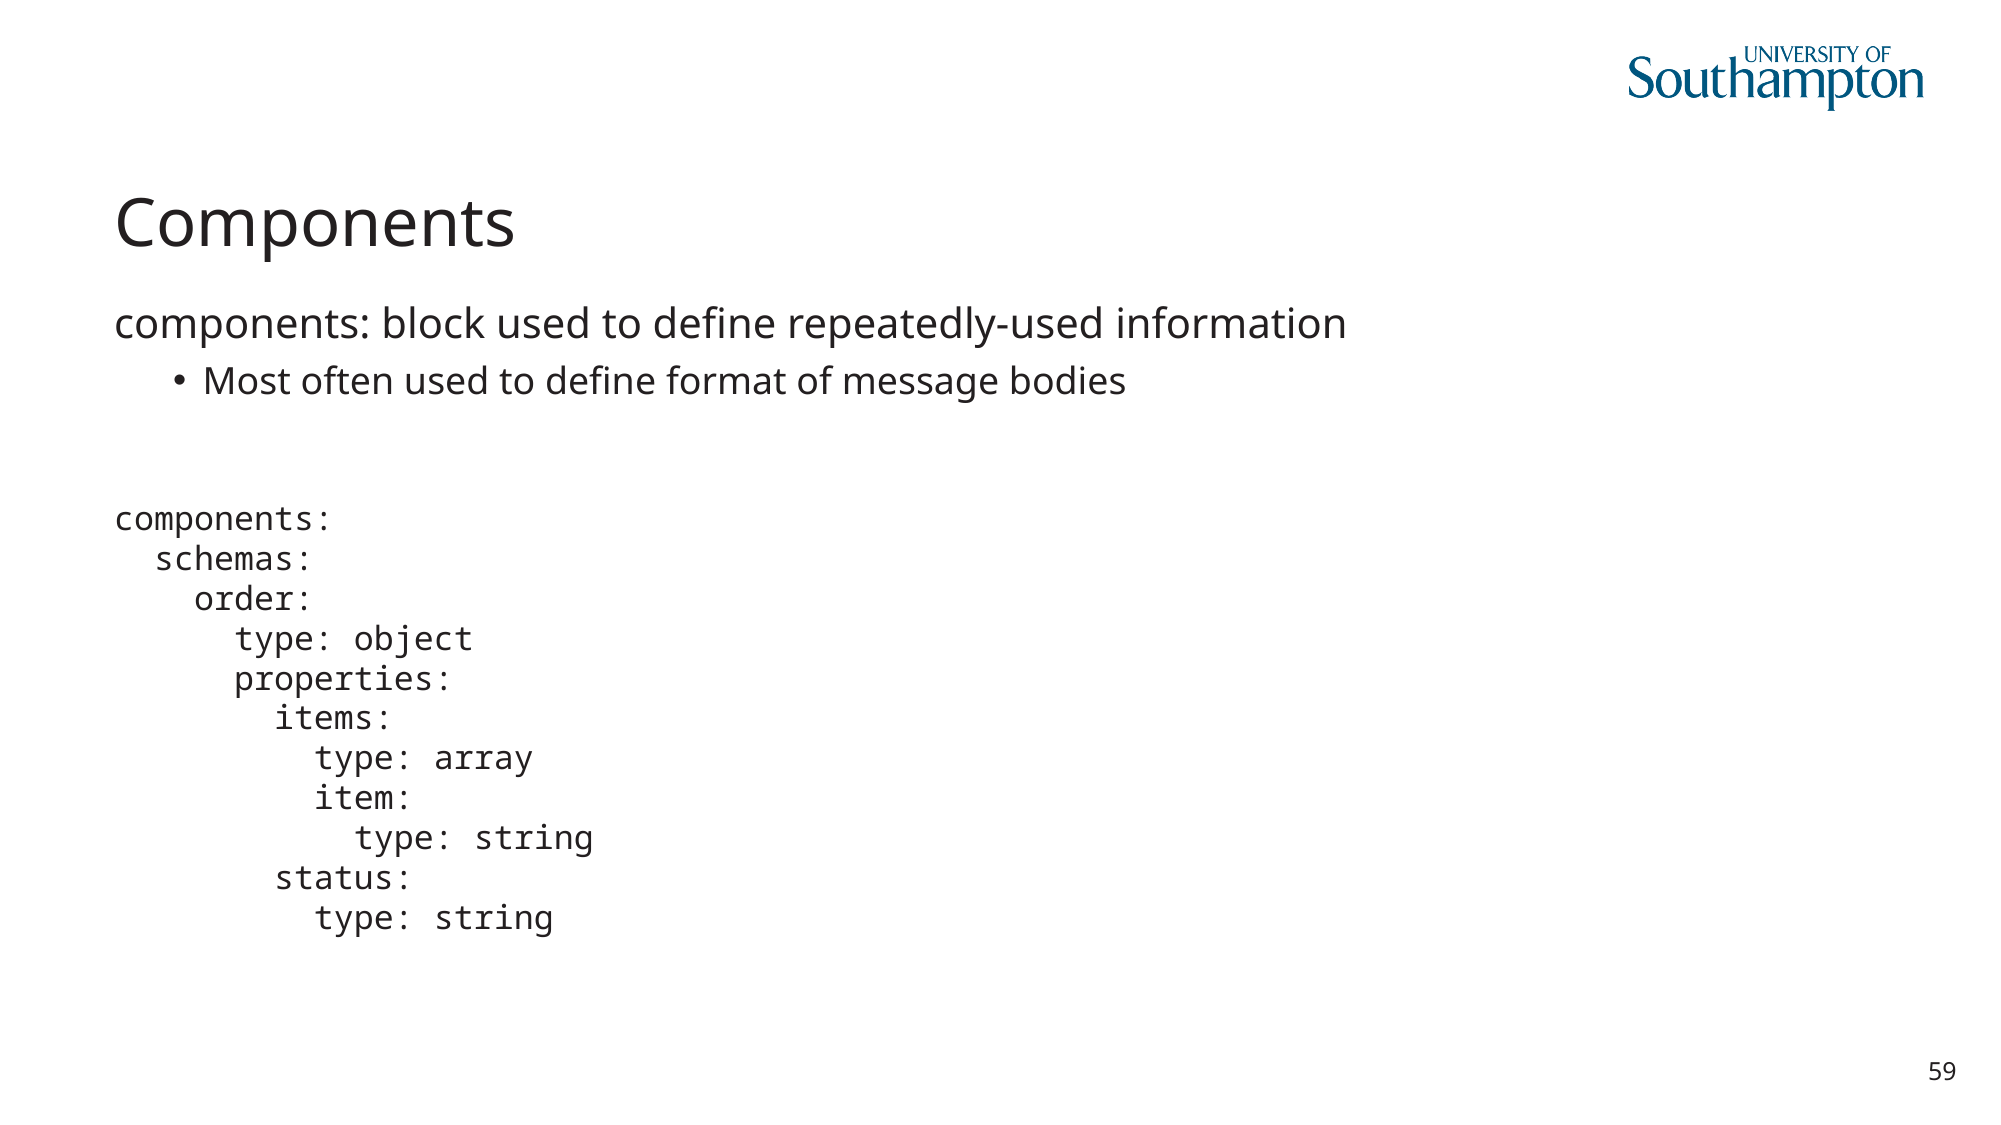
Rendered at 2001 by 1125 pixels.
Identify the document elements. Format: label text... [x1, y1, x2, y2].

picture [1869, 48, 1877, 60]
list components: schemas: order: type: object properties: items: type: array item: type: string status: type: string [102, 491, 1898, 1023]
picture [1629, 71, 1648, 95]
picture [1629, 46, 1924, 111]
list components: block used to define repeatedly-used information Most often used to define format of message bodies [102, 290, 1898, 469]
title Components [102, 113, 1898, 268]
